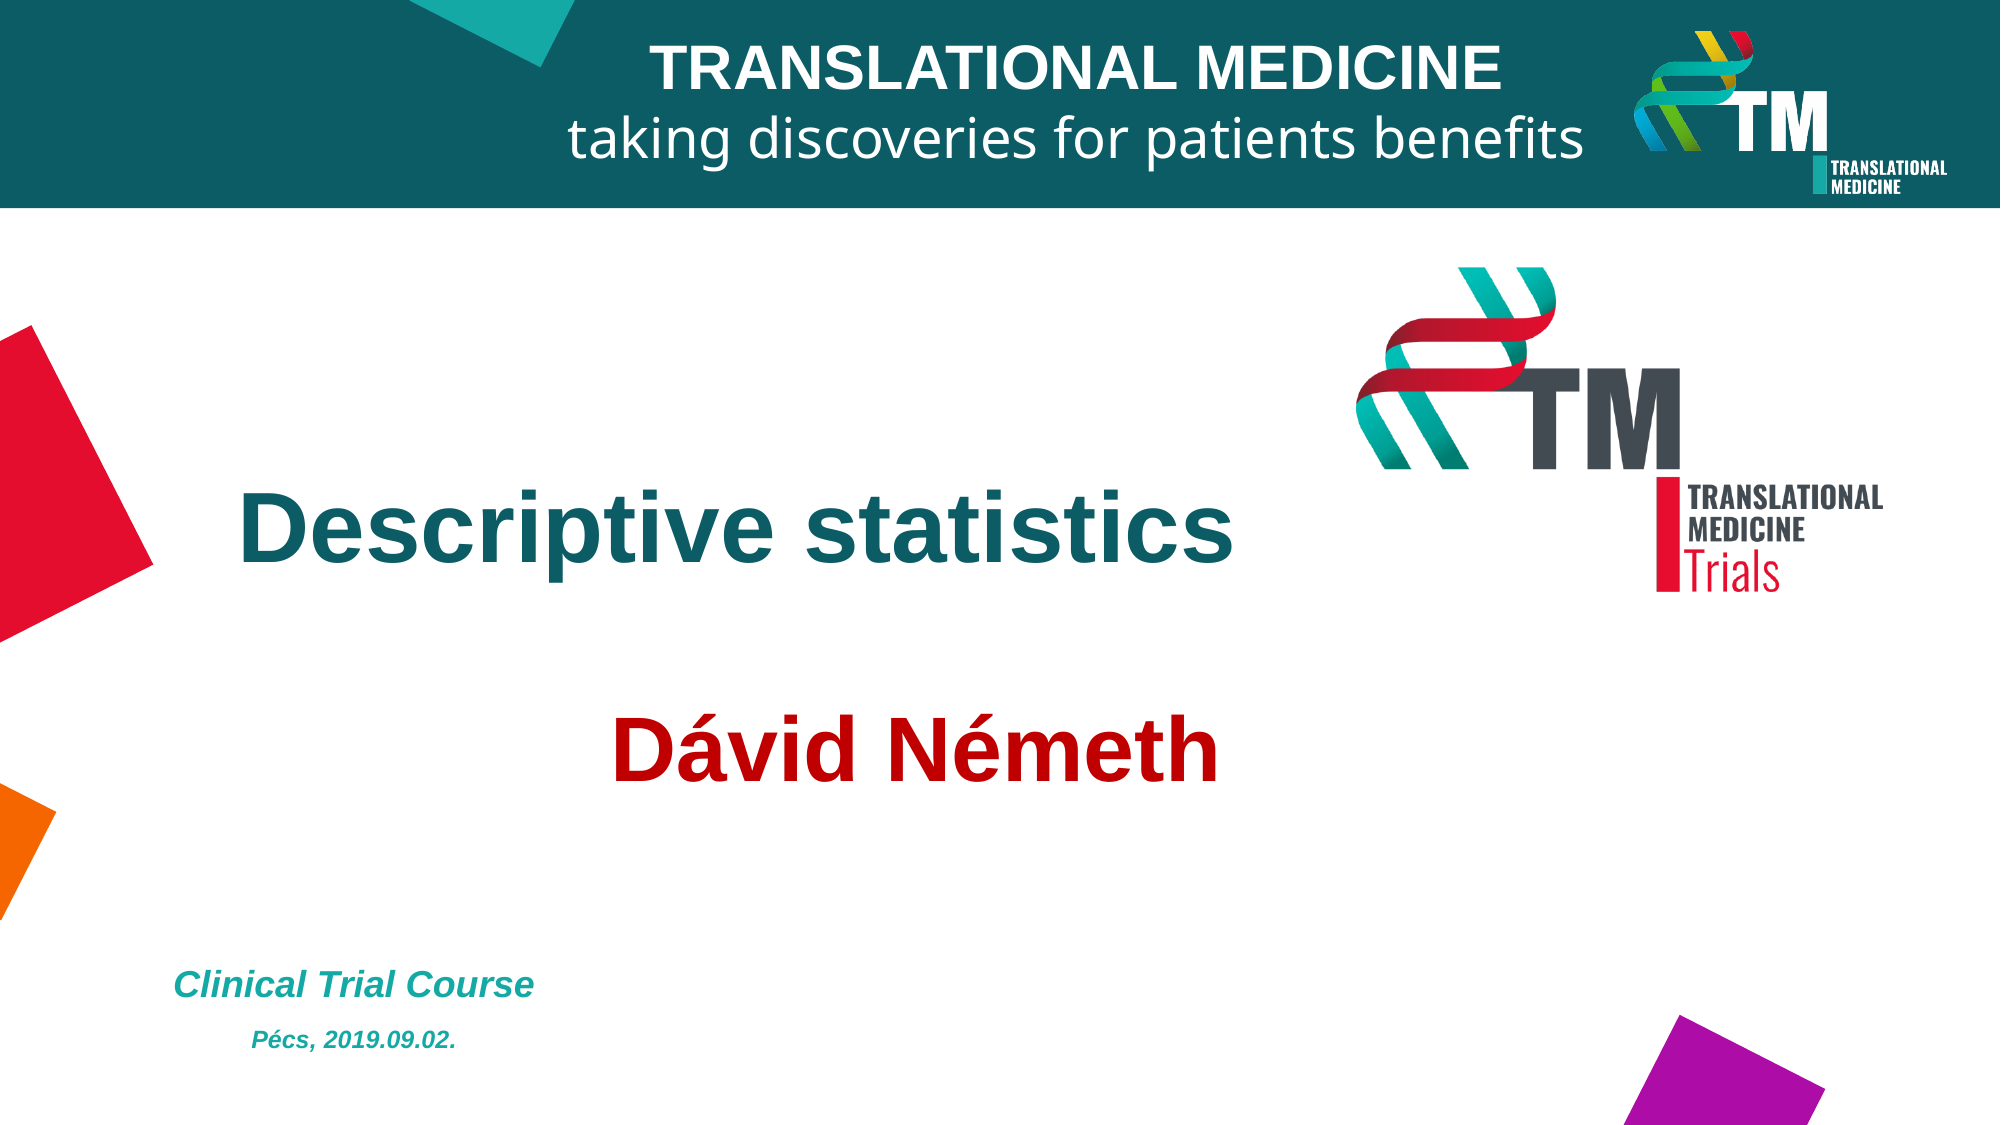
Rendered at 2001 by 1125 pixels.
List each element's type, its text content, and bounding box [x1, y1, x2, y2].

text_box Clinical Trial Course Pécs, 2019.09.02. [71, 949, 637, 1123]
picture [1356, 267, 1883, 592]
picture [1634, 31, 1947, 194]
text_box Dávid Németh [514, 694, 1318, 764]
text_box TRANSLATIONAL MEDICINE taking discoveries for patients benefits [550, 19, 1603, 221]
text_box Descriptive statistics [156, 392, 1318, 592]
